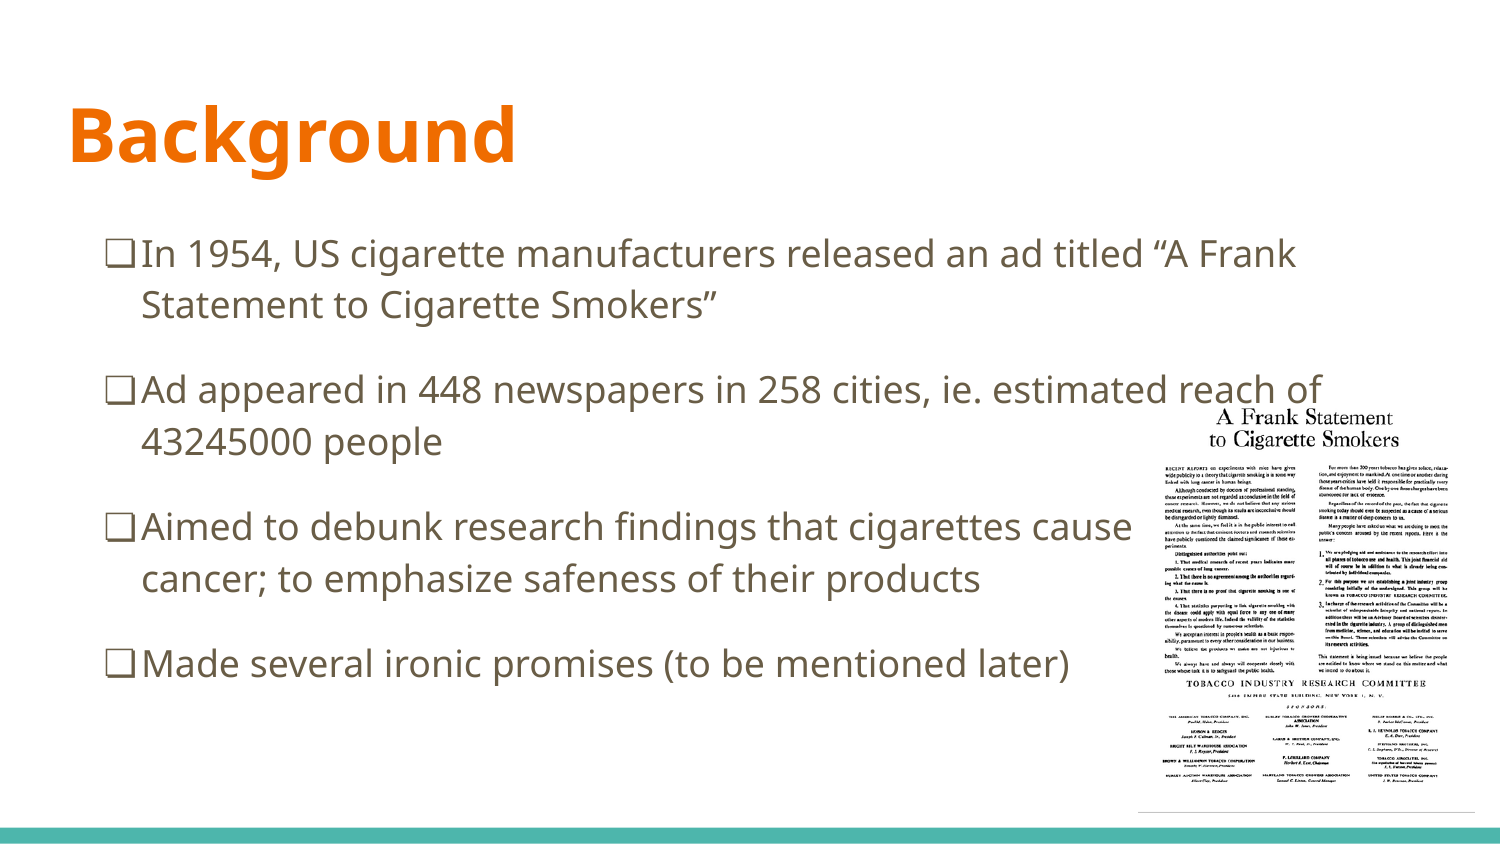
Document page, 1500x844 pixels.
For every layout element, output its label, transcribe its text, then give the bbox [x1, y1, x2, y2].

title Background [51, 72, 1449, 189]
picture [1137, 377, 1475, 813]
list In 1954, US cigarette manufacturers released an ad titled “A Frank Statement to Cigarette Smokers” Ad appeared in 448 newspapers in 258 cities, ie. estimated reach of 43245000 people Aimed to debunk research findings that cigarettes cause cancer; to emphasize safeness of their products Made several ironic promises (to be mentioned later) [51, 207, 1449, 750]
